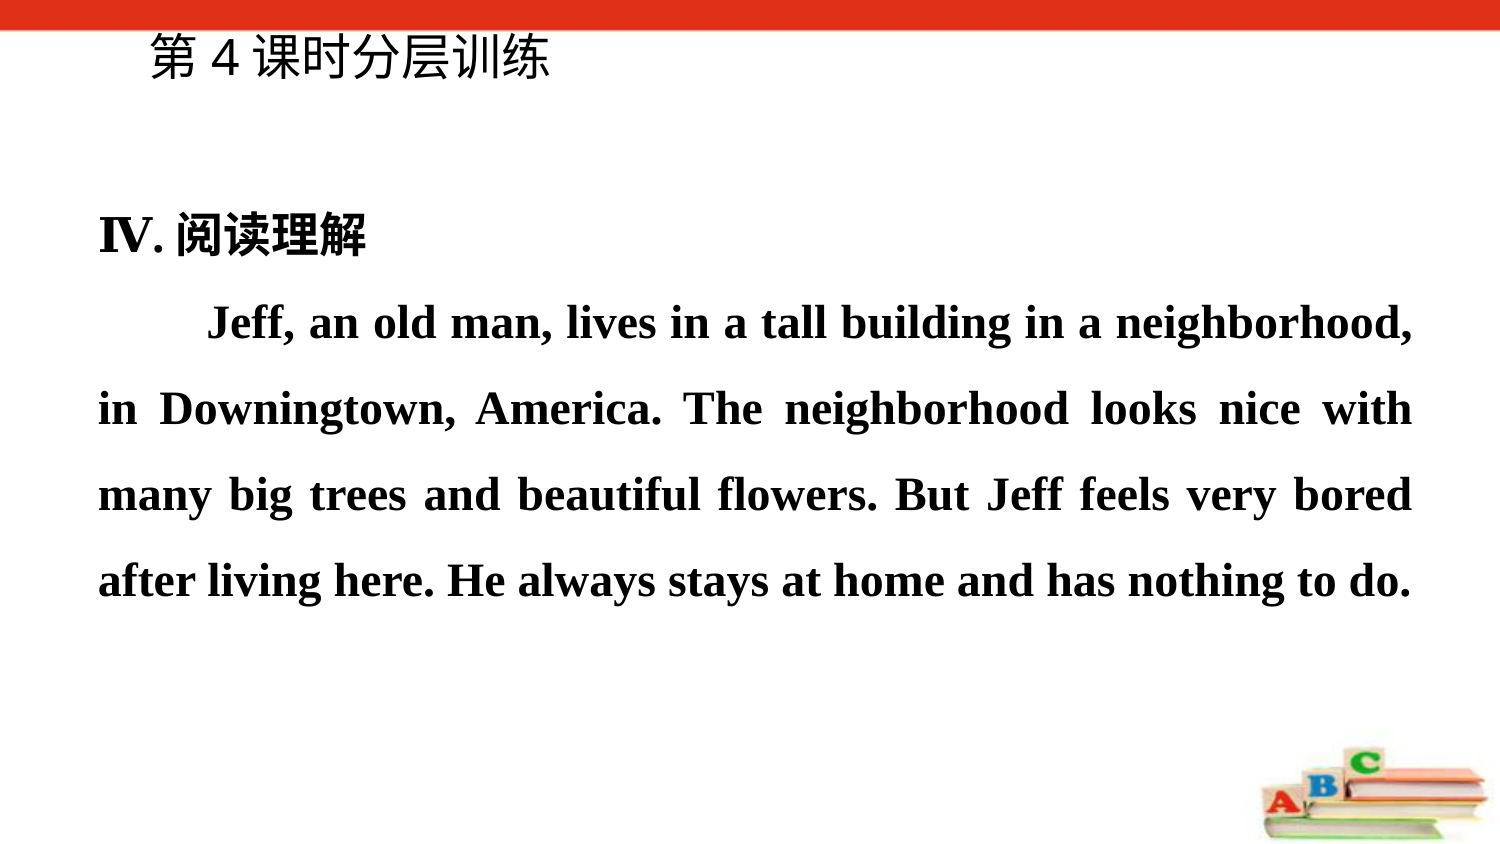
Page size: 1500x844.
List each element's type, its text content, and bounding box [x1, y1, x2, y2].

text_box 第4课时分层训练 [137, 20, 647, 92]
text_box Ⅳ.阅读理解 Jeff, an old man, lives in a tall building in a neighborhood, in Downingtown, America. The neighborhood looks nice with many big trees and beautiful flowers. But Jeff feels very bored after living here. He always stays at home and has nothing to do. [86, 170, 1427, 613]
picture [0, 0, 1500, 844]
